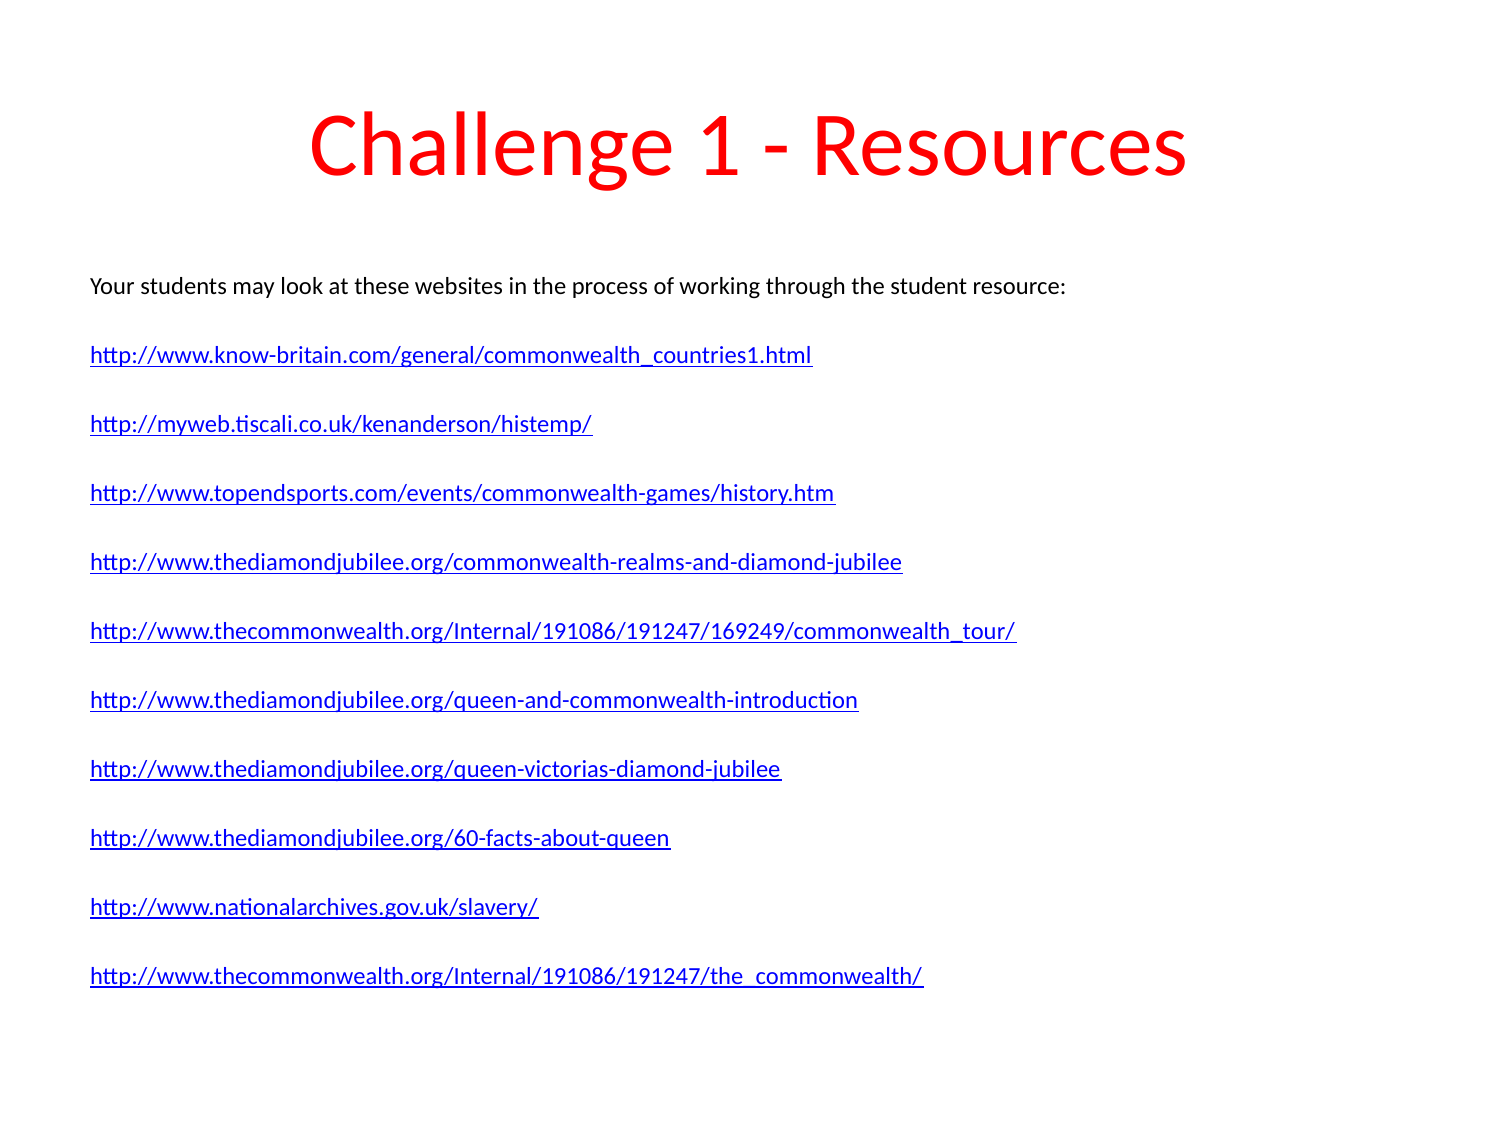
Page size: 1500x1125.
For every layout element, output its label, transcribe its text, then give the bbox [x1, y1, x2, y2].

list Your students may look at these websites in the process of working through the student resource: http://www.know-britain.com/general/commonwealth_countries1.html http://myweb.tiscali.co.uk/kenanderson/histemp/ http://www.topendsports.com/events/commonwealth-games/history.htm http://www.thediamondjubilee.org/commonwealth-realms-and-diamond-jubilee http://www.thecommonwealth.org/Internal/191086/191247/169249/commonwealth_tour/ http://www.thediamondjubilee.org/queen-and-commonwealth-introduction http://www.thediamondjubilee.org/queen-victorias-diamond-jubilee http://www.thediamondjubilee.org/60-facts-about-queen http://www.nationalarchives.gov.uk/slavery/ http://www.thecommonwealth.org/Internal/191086/191247/the_commonwealth/ [75, 262, 1425, 1005]
title Challenge 1 - Resources [75, 45, 1425, 233]
